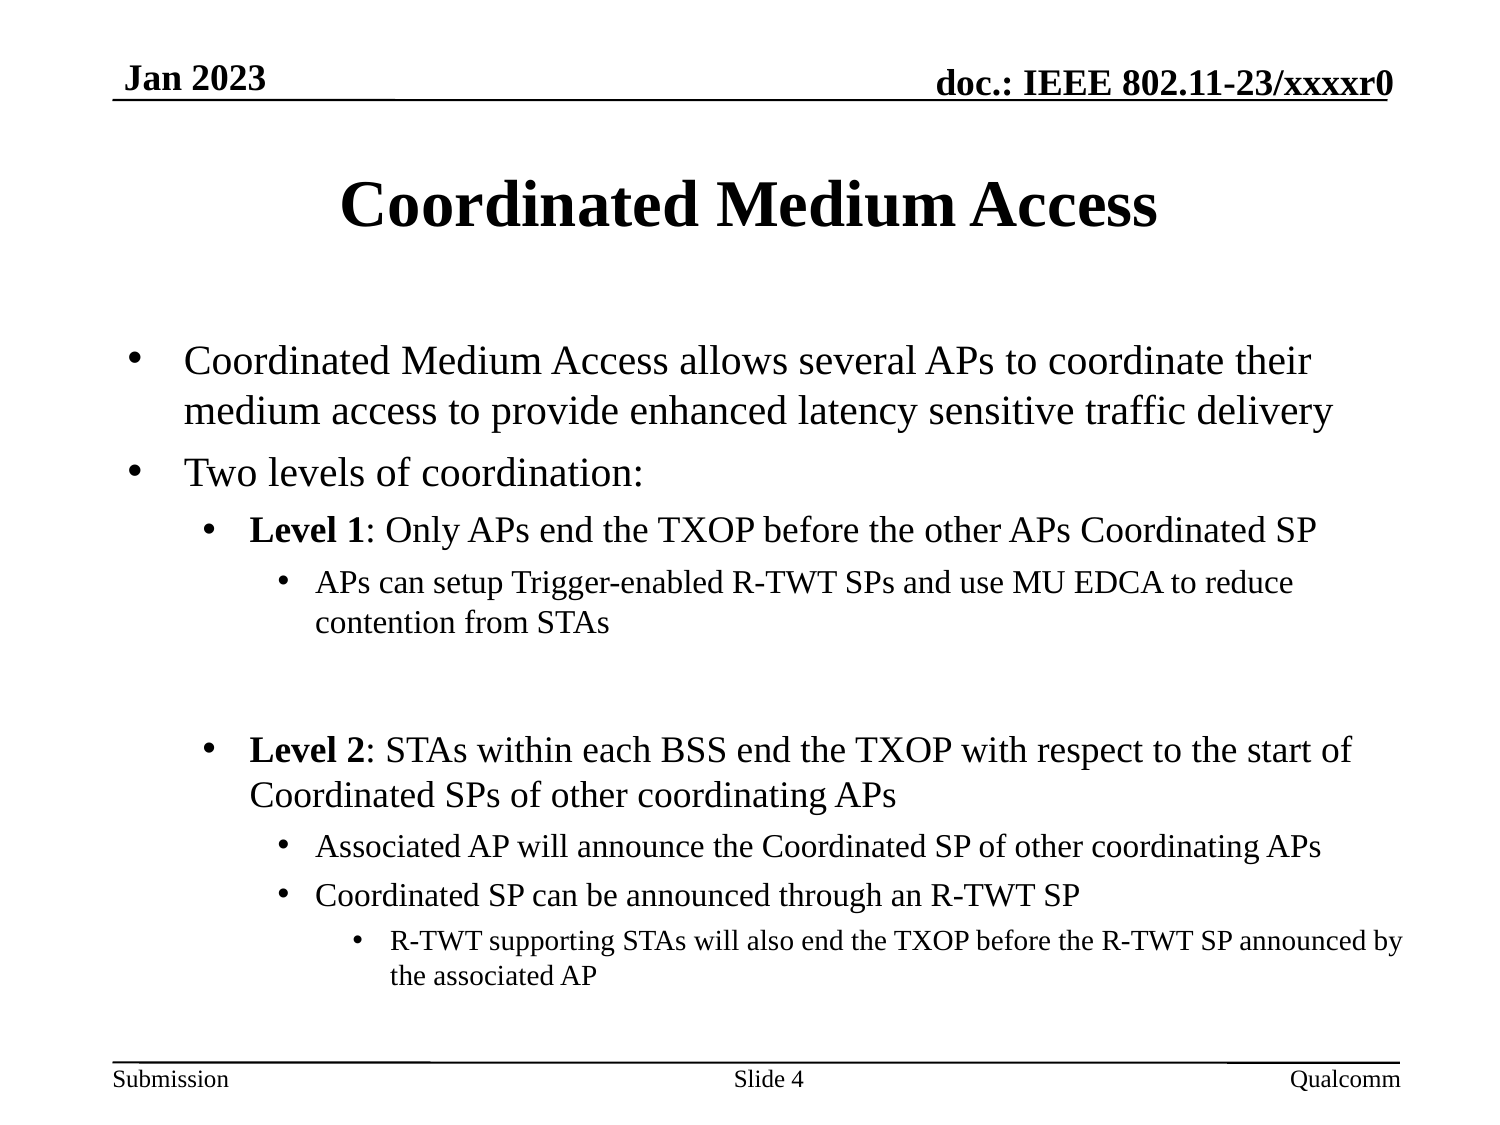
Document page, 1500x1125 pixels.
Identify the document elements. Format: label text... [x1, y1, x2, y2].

footer Qualcomm [878, 1061, 1402, 1093]
list Coordinated Medium Access allows several APs to coordinate their medium access to provide enhanced latency sensitive traffic delivery Two levels of coordination: Level 1: Only APs end the TXOP before the other APs Coordinated SP APs can setup Trigger-enabled R-TWT SPs and use MU EDCA to reduce contention from STAs Level 2: STAs within each BSS end the TXOP with respect to the start of Coordinated SPs of other coordinating APs Associated AP will announce the Coordinated SP of other coordinating APs Coordinated SP can be announced through an R-TWT SP R-TWT supporting STAs will also end the TXOP before the R-TWT SP announced by the associated AP [112, 324, 1460, 1000]
slide_number Slide 4 [712, 1061, 826, 1123]
title Coordinated Medium Access [112, 112, 1388, 288]
